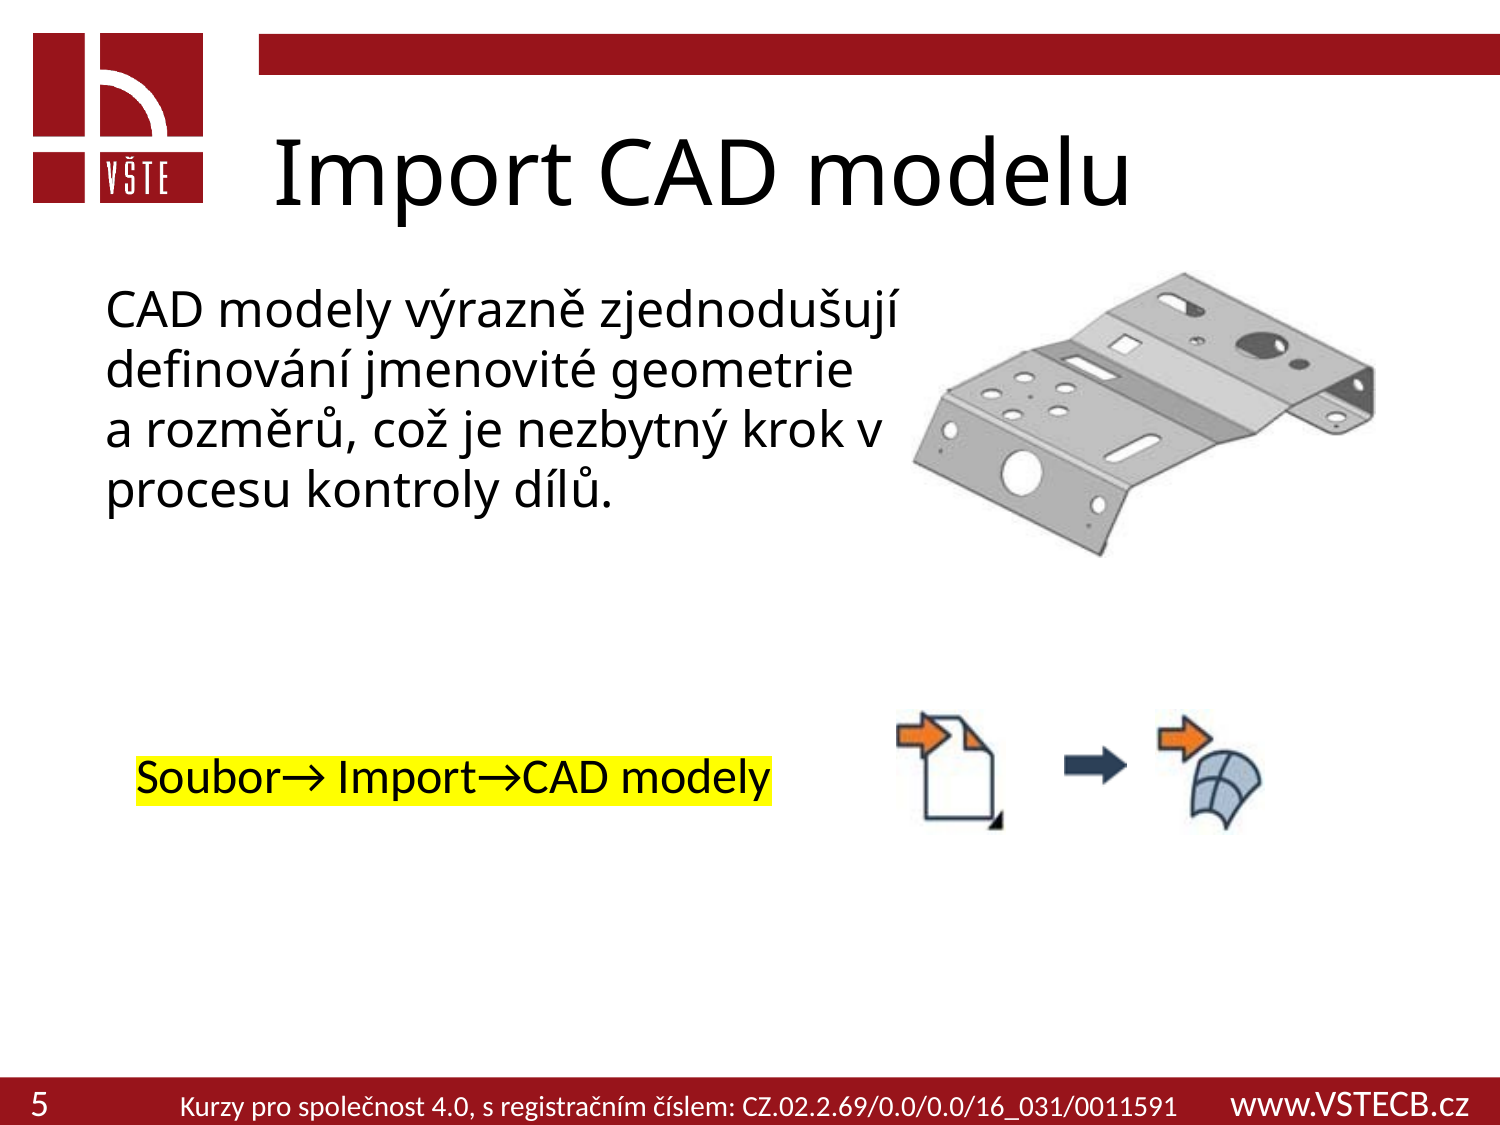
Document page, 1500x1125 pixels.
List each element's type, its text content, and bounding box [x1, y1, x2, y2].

text_box Soubor→ Import→CAD modely [121, 736, 787, 811]
picture [910, 270, 1376, 558]
text_box CAD modely výrazně zjednodušují definování jmenovité geometrie a rozměrů, což je nezbytný krok v procesu kontroly dílů. [90, 270, 910, 526]
text_box 5 Kurzy pro společnost 4.0, s registračním číslem: CZ.02.2.69/0.0/0.0/16_031/0011591 www.VSTECB.cz [0, 1076, 1500, 1125]
title Import CAD modelu [258, 76, 1500, 278]
list [69, 243, 1355, 950]
text_box [258, 33, 1500, 76]
picture [33, 33, 203, 203]
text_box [896, 709, 1265, 835]
